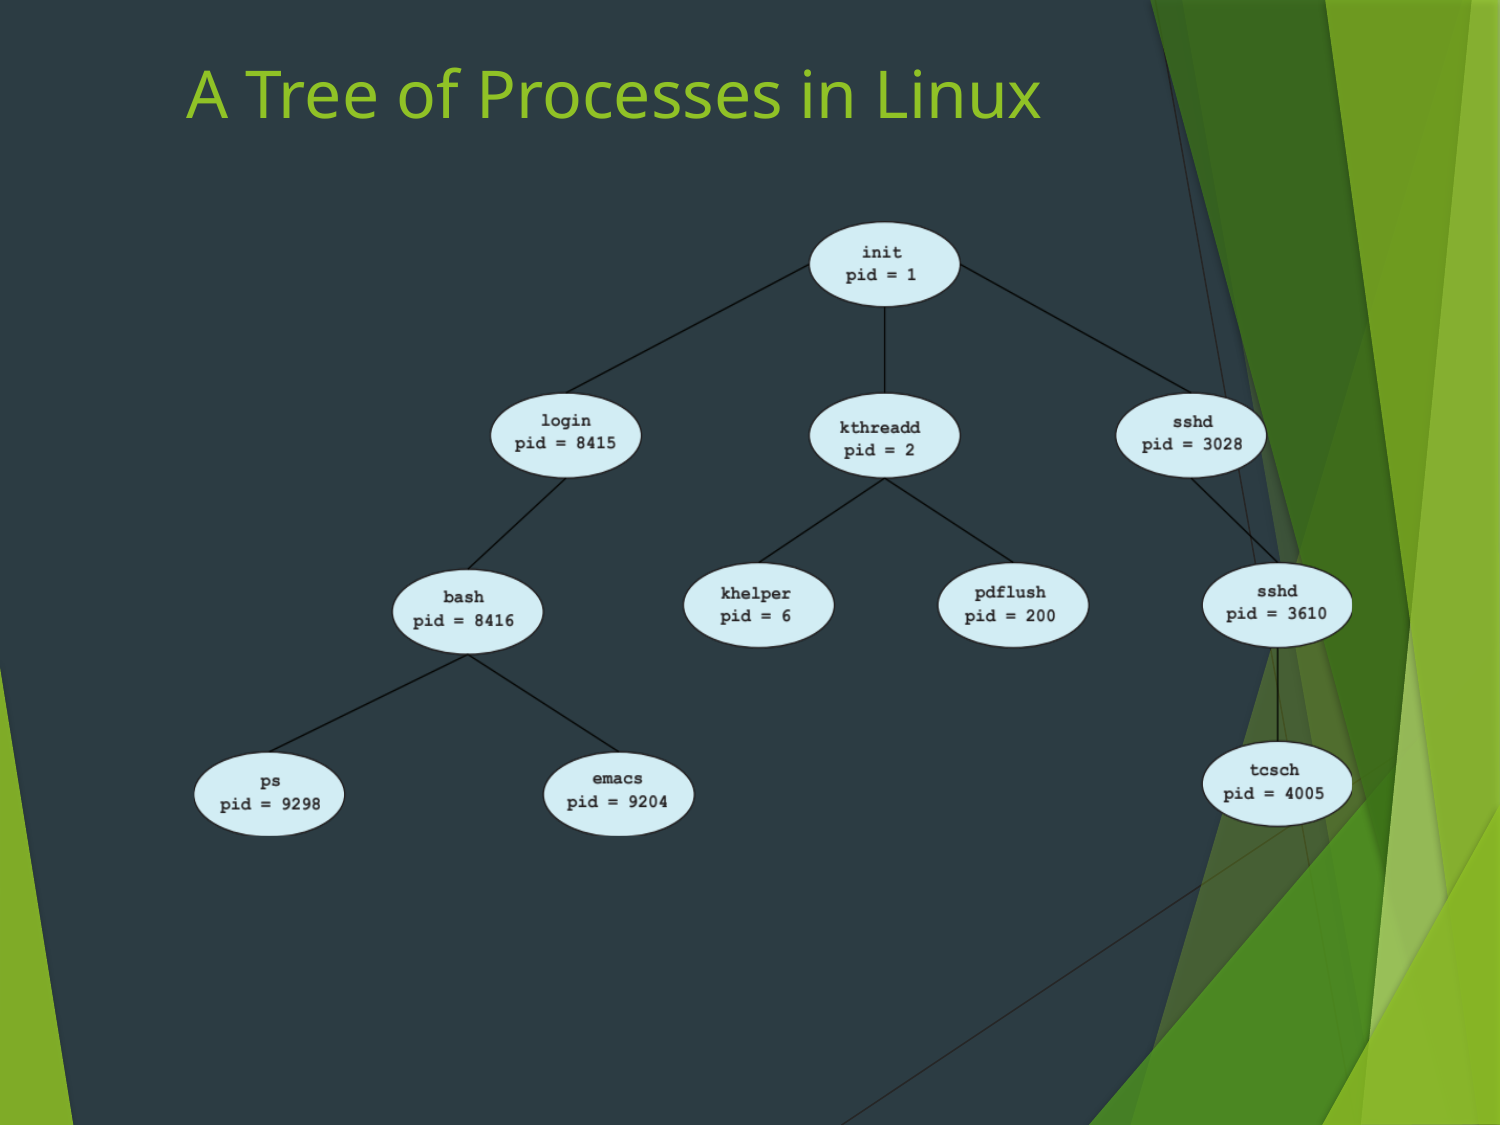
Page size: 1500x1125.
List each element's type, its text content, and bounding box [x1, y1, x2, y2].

title A Tree of Processes in Linux [171, 45, 1500, 141]
picture [193, 221, 1353, 837]
